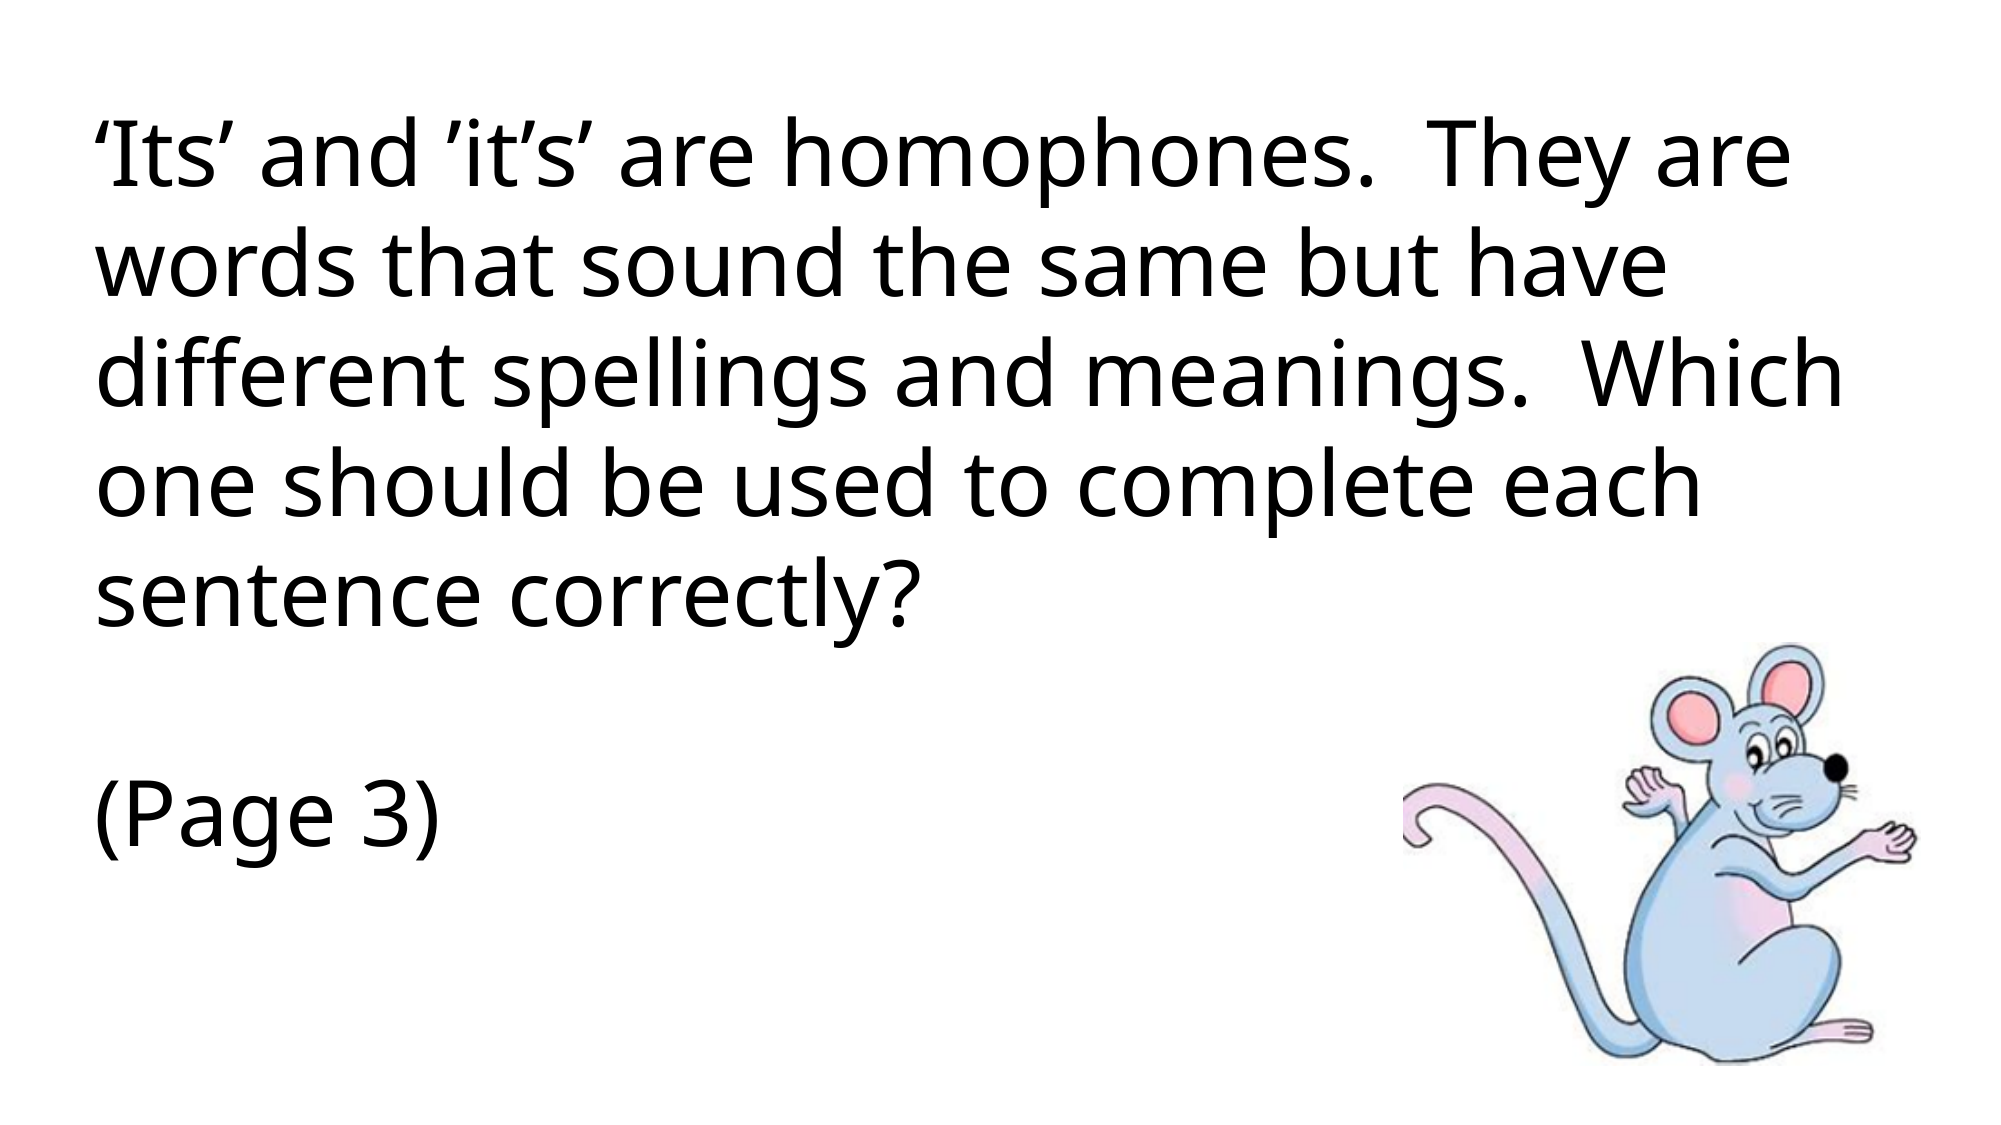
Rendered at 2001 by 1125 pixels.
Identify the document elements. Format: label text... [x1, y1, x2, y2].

picture [1403, 642, 1921, 1066]
text_box ‘Its’ and ’it’s’ are homophones. They are words that sound the same but have different spellings and meanings. Which one should be used to complete each sentence correctly? (Page 3) [79, 87, 1961, 872]
